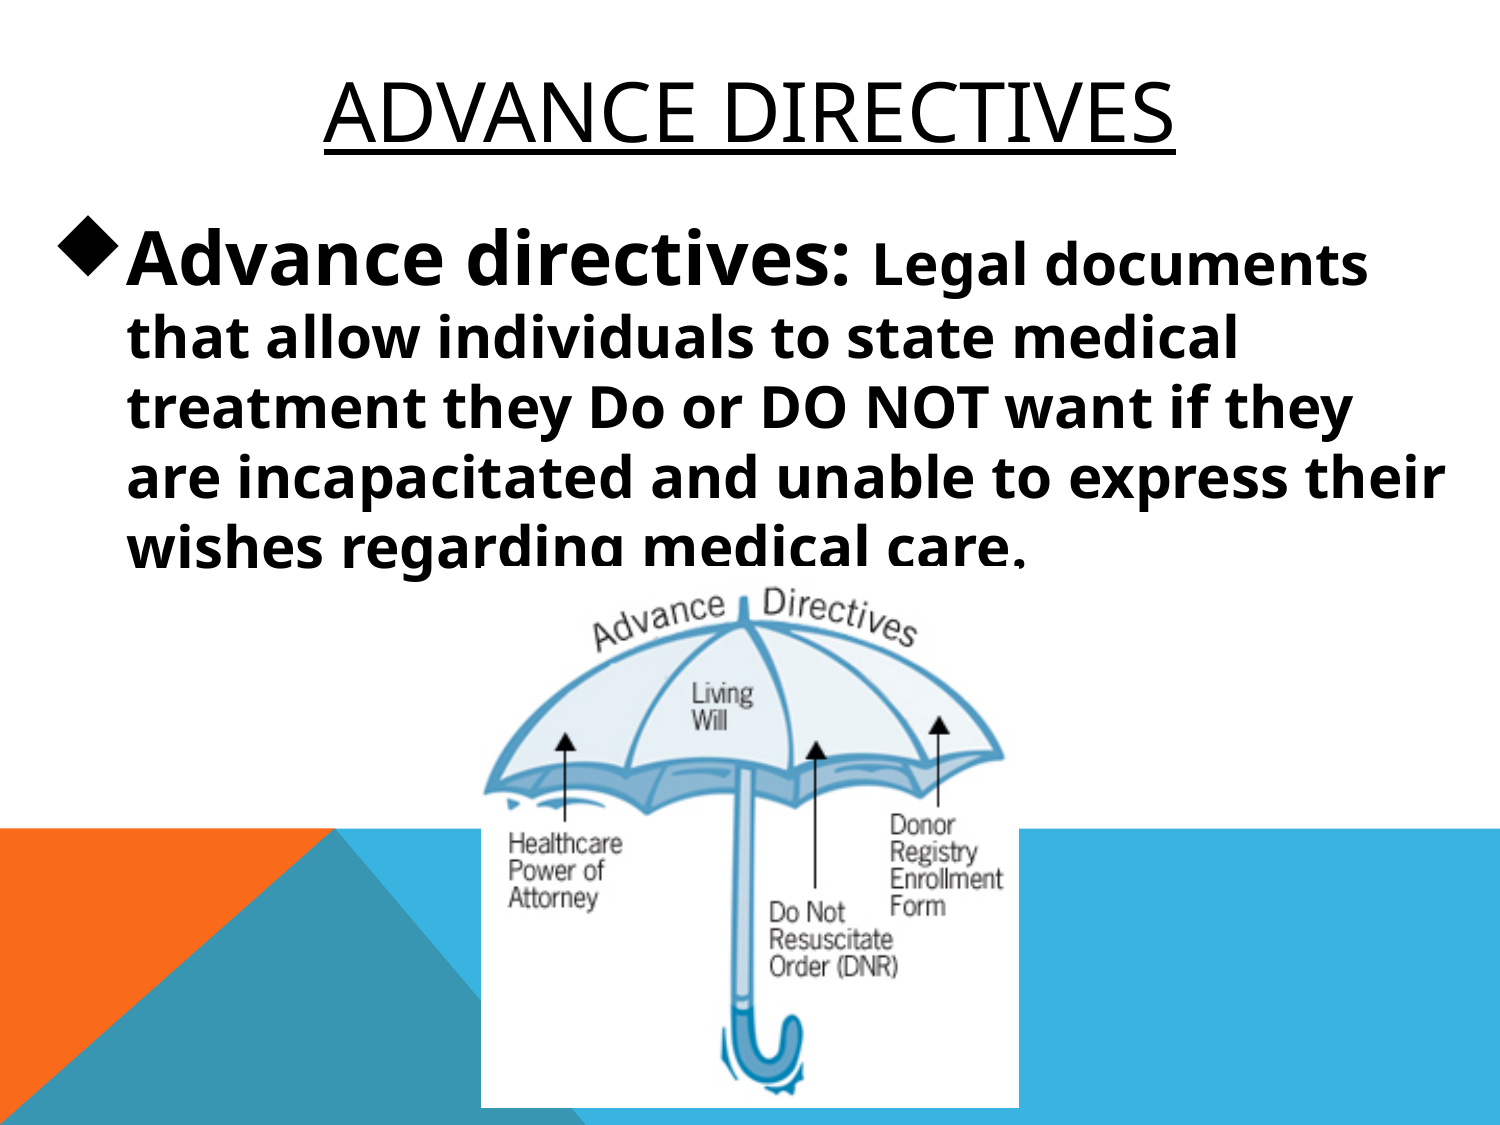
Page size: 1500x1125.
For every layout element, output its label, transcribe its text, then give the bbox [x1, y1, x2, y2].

title Advance directives [112, 45, 1388, 174]
list Advance directives: Legal documents that allow individuals to state medical treatment they Do or DO NOT want if they are incapacitated and unable to express their wishes regarding medical care. [36, 202, 1479, 1044]
picture [480, 566, 1019, 1109]
